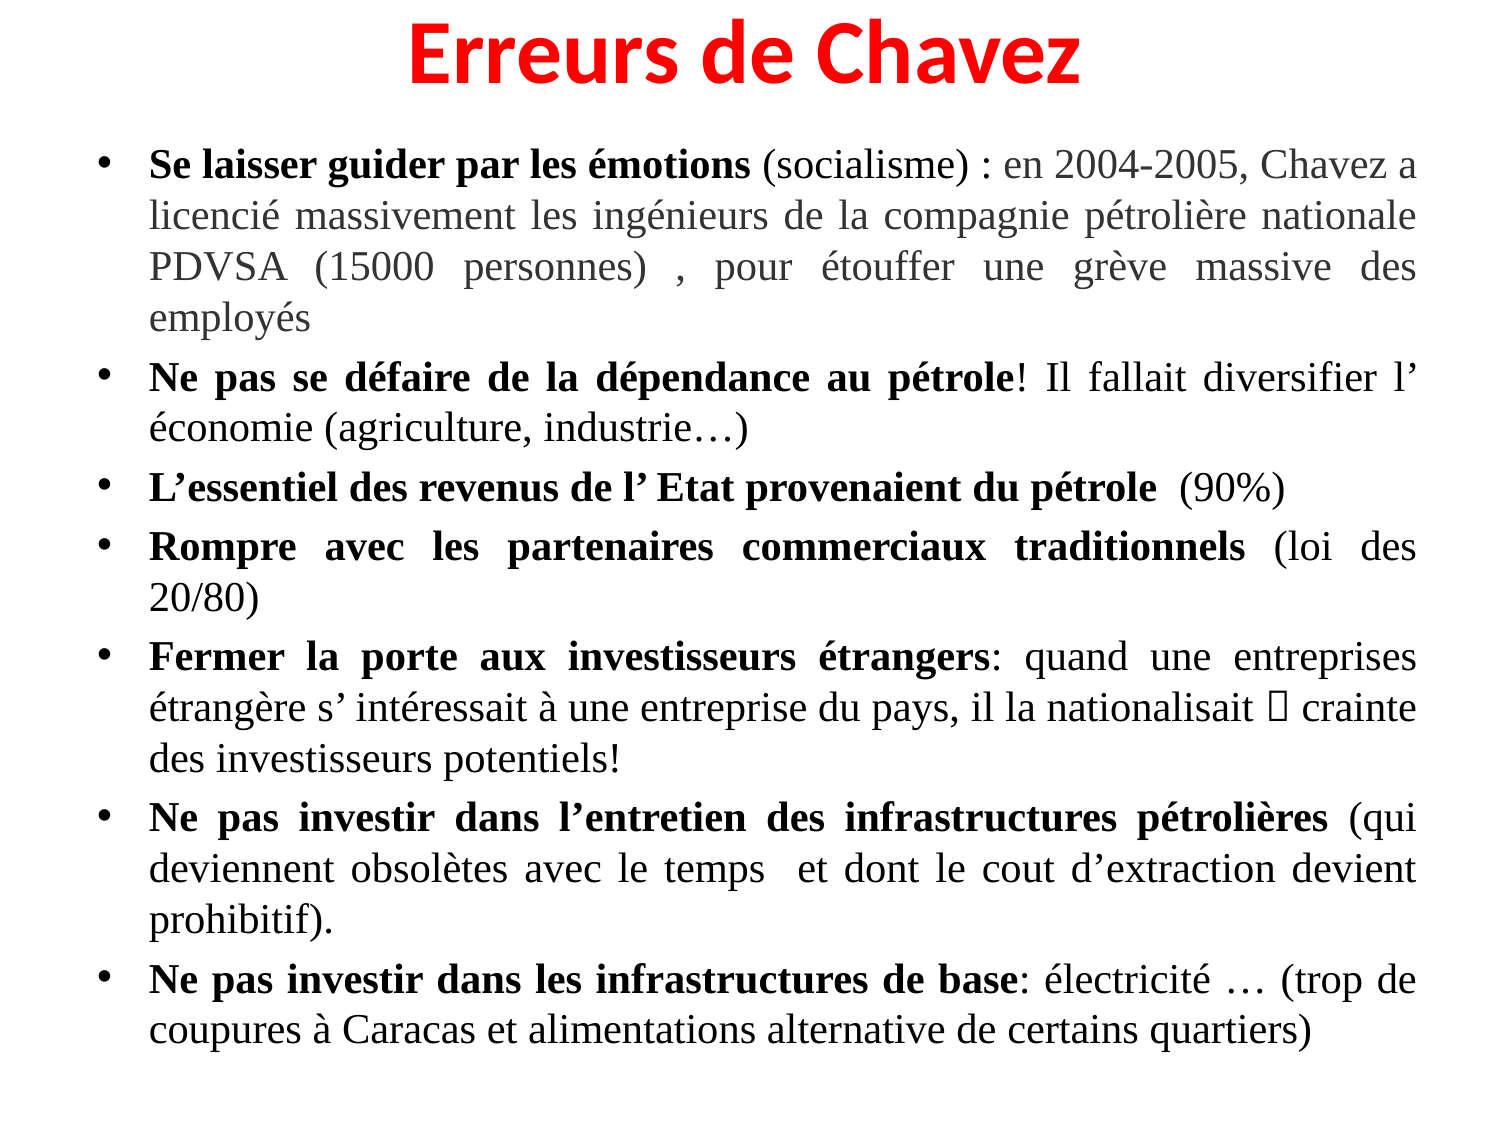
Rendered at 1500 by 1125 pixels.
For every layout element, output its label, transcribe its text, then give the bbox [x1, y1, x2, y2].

title Erreurs de Chavez [70, 0, 1421, 141]
list Se laisser guider par les émotions (socialisme) : en 2004-2005, Chavez a licencié massivement les ingénieurs de la compagnie pétrolière nationale PDVSA (15000 personnes) , pour étouffer une grève massive des employés Ne pas se défaire de la dépendance au pétrole! Il fallait diversifier l’ économie (agriculture, industrie…) L’essentiel des revenus de l’ Etat provenaient du pétrole (90%) Rompre avec les partenaires commerciaux traditionnels (loi des 20/80) Fermer la porte aux investisseurs étrangers: quand une entreprises étrangère s’ intéressait à une entreprise du pays, il la nationalisait  crainte des investisseurs potentiels! Ne pas investir dans l’entretien des infrastructures pétrolières (qui deviennent obsolètes avec le temps et dont le cout d’extraction devient prohibitif). Ne pas investir dans les infrastructures de base: électricité … (trop de coupures à Caracas et alimentations alternative de certains quartiers) [82, 128, 1432, 1067]
